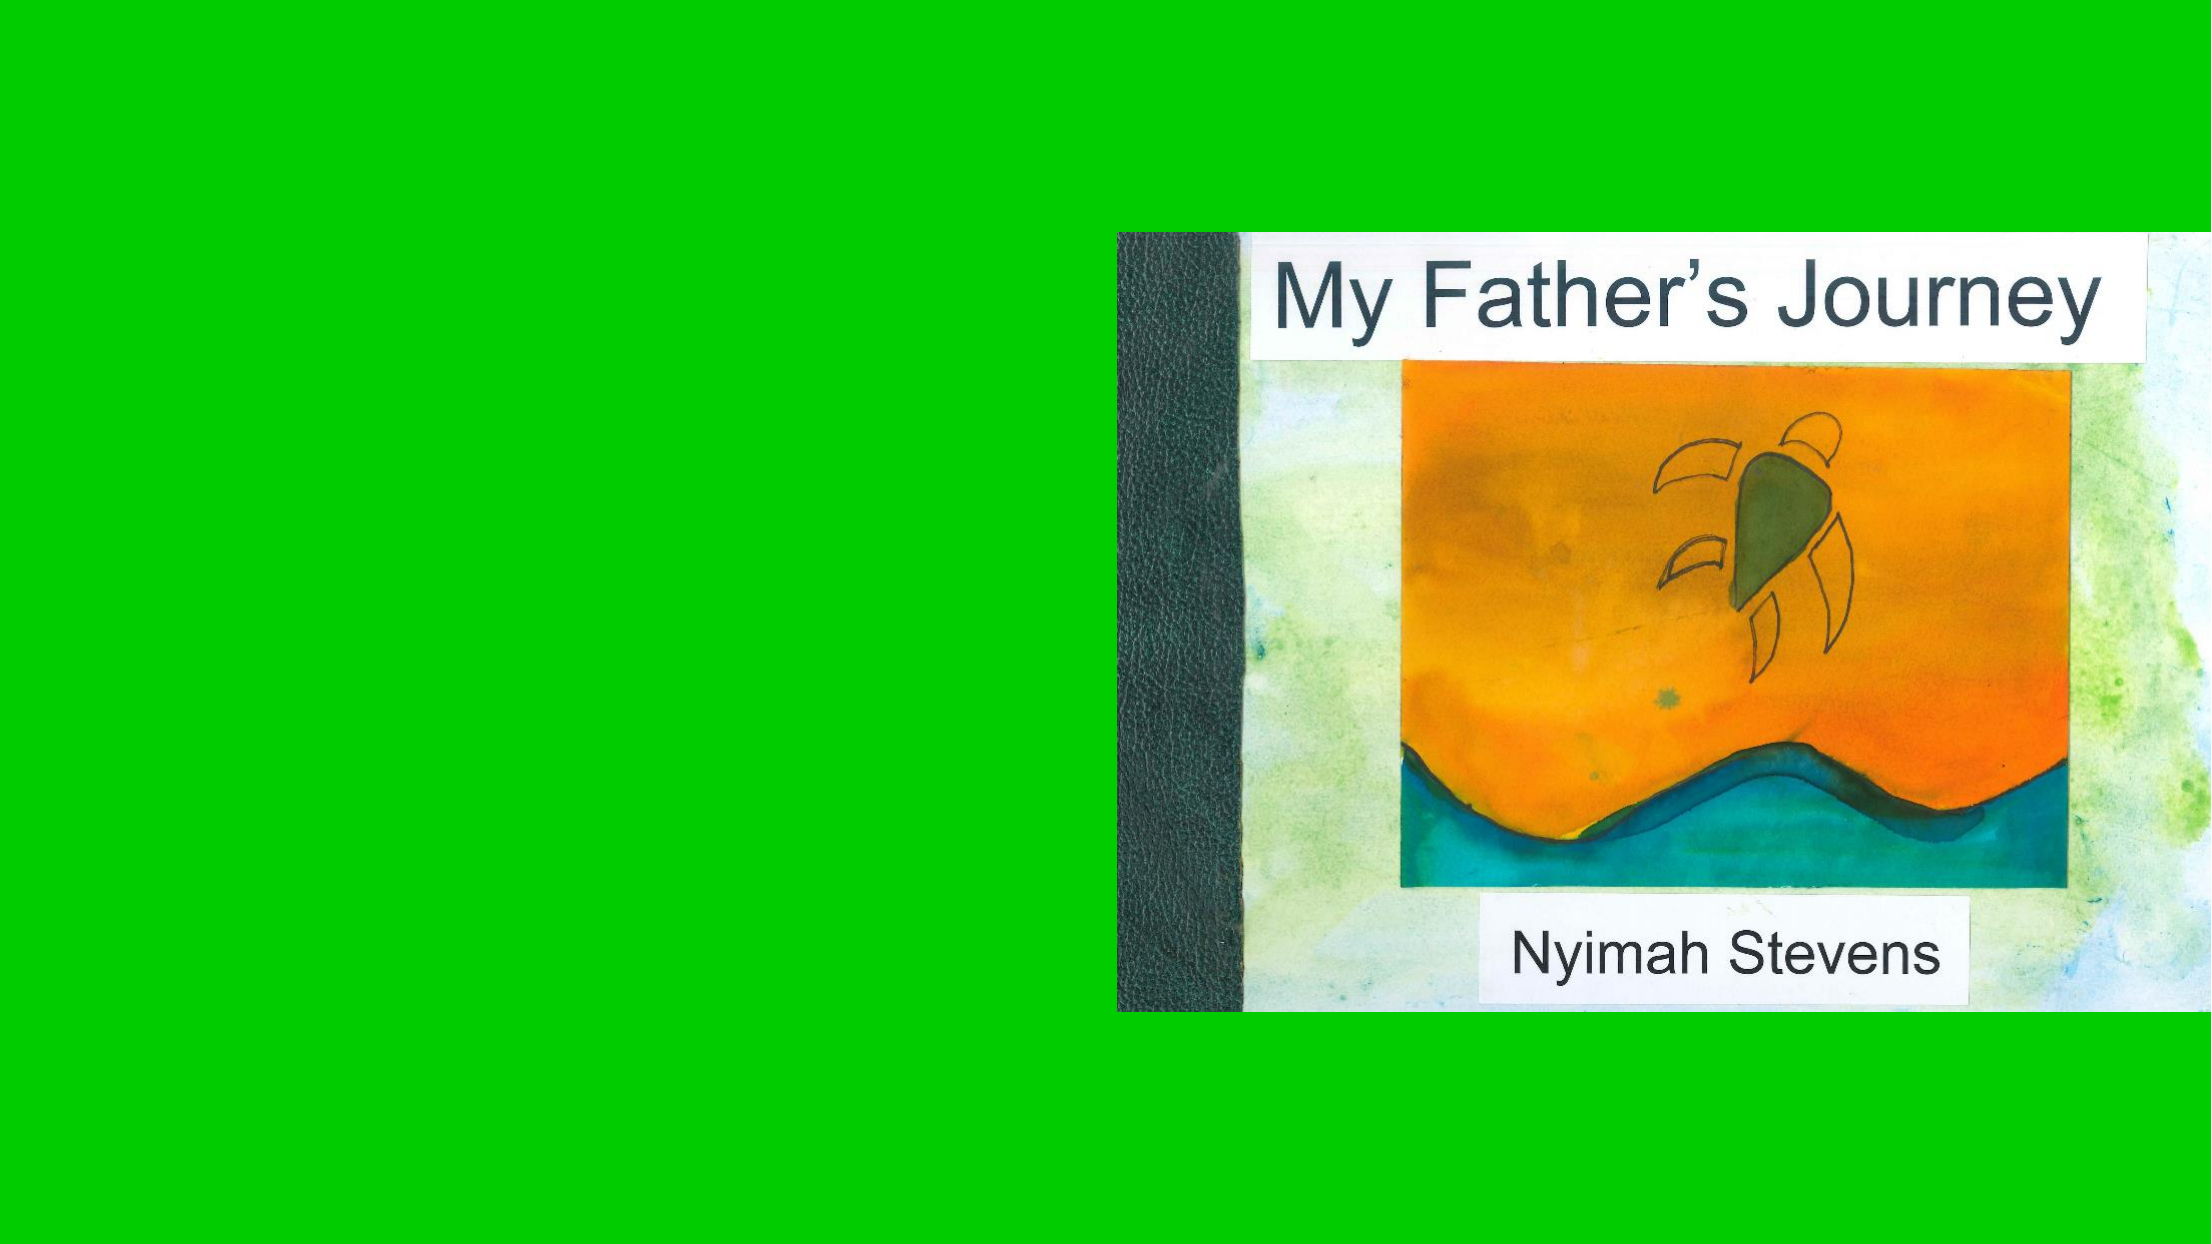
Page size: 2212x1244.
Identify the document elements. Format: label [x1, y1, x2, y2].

picture [1117, 232, 2212, 1012]
